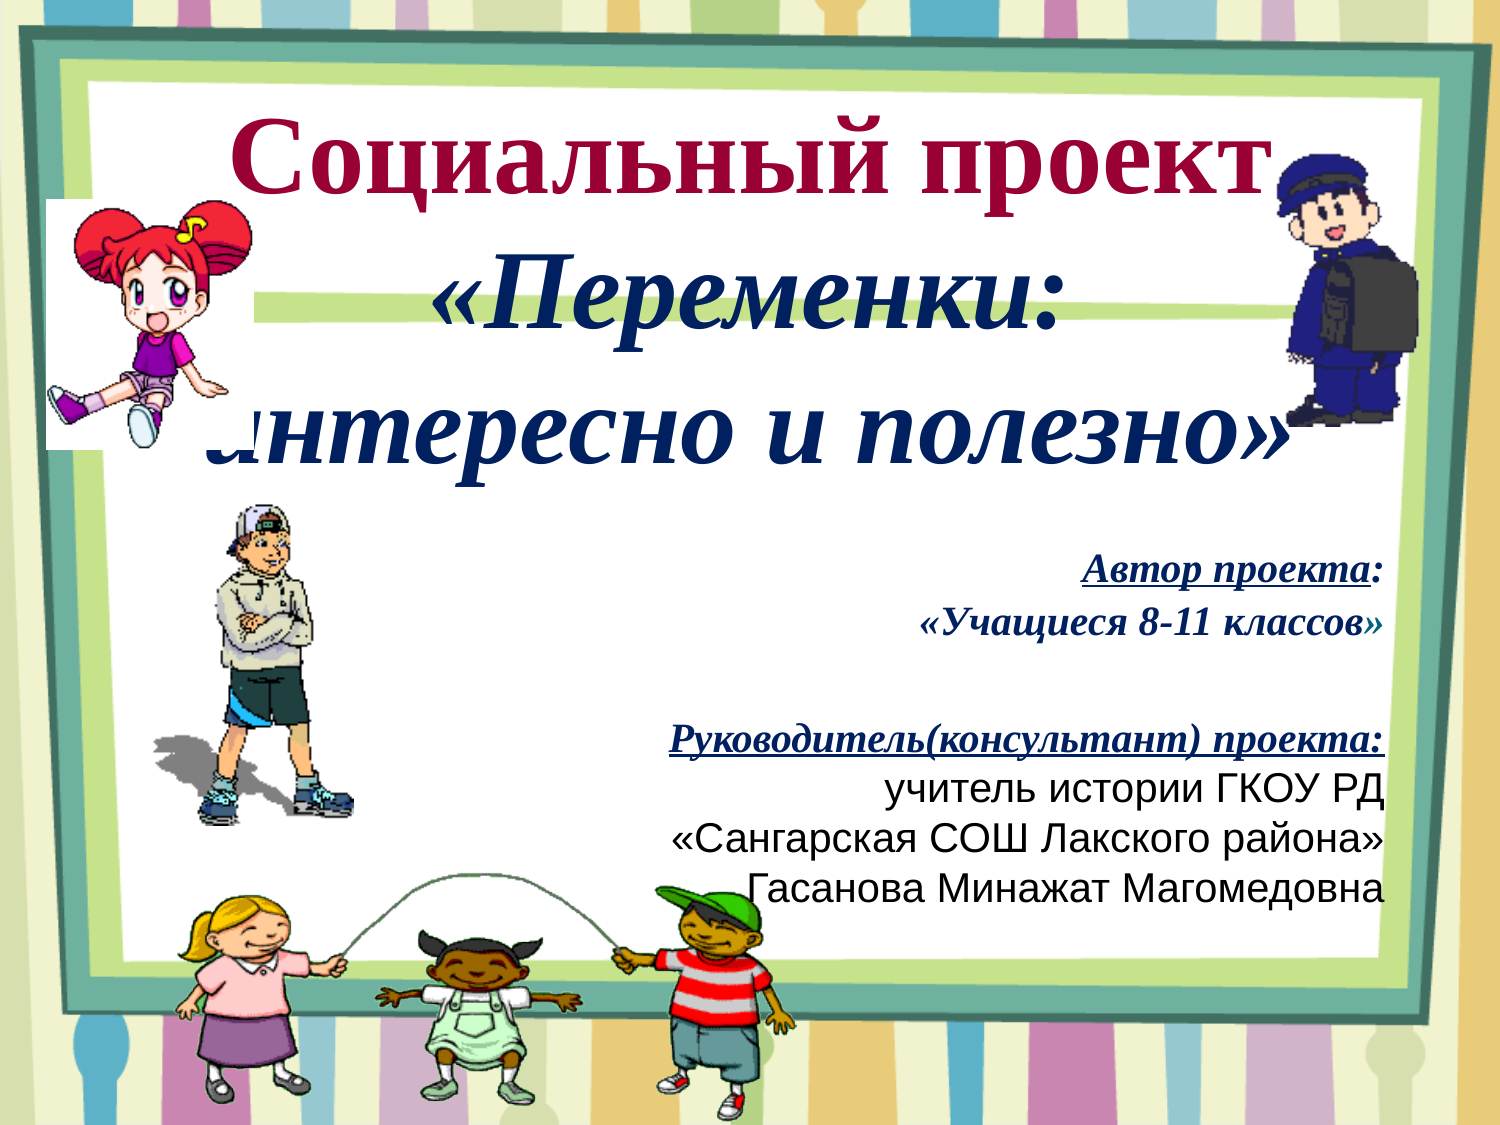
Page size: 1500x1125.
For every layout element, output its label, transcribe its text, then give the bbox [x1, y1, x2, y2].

text_box Руководитель(консультант) проекта: учитель истории ГКОУ РД «Сангарская СОШ Лакского района» Гасанова Минажат Магомедовна [644, 703, 1400, 918]
picture [0, 0, 1500, 1125]
list Автор проекта: «Учащиеся 8-11 классов» [112, 538, 1401, 1006]
title Социальный проект «Переменки: интересно и полезно» [74, 87, 1426, 481]
